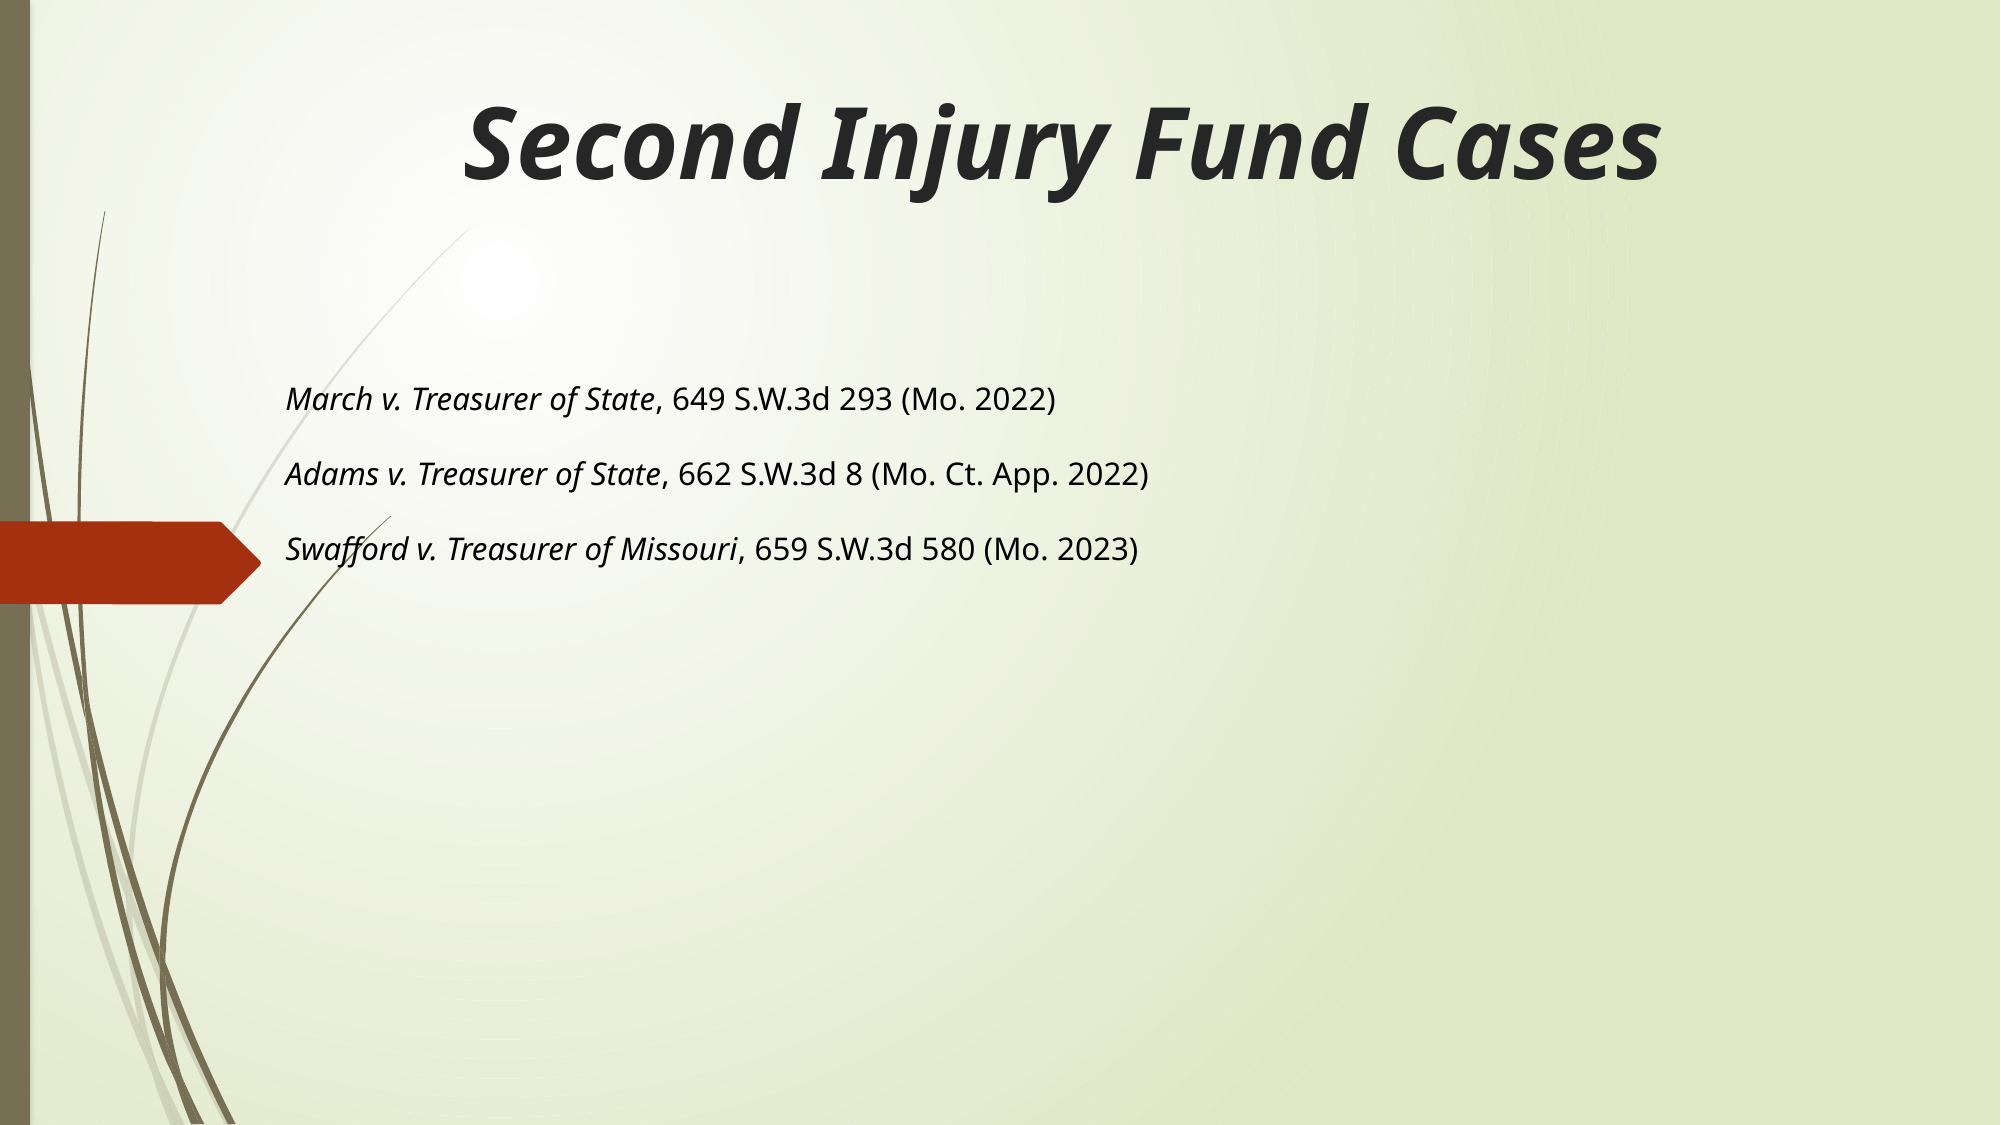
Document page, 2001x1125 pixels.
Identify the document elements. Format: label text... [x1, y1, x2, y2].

text_box March v. Treasurer of State, 649 S.W.3d 293 (Mo. 2022) Adams v. Treasurer of State, 662 S.W.3d 8 (Mo. Ct. App. 2022) Swafford v. Treasurer of Missouri, 659 S.W.3d 580 (Mo. 2023) [270, 371, 1845, 649]
title Second Injury Fund Cases [332, 72, 1796, 371]
